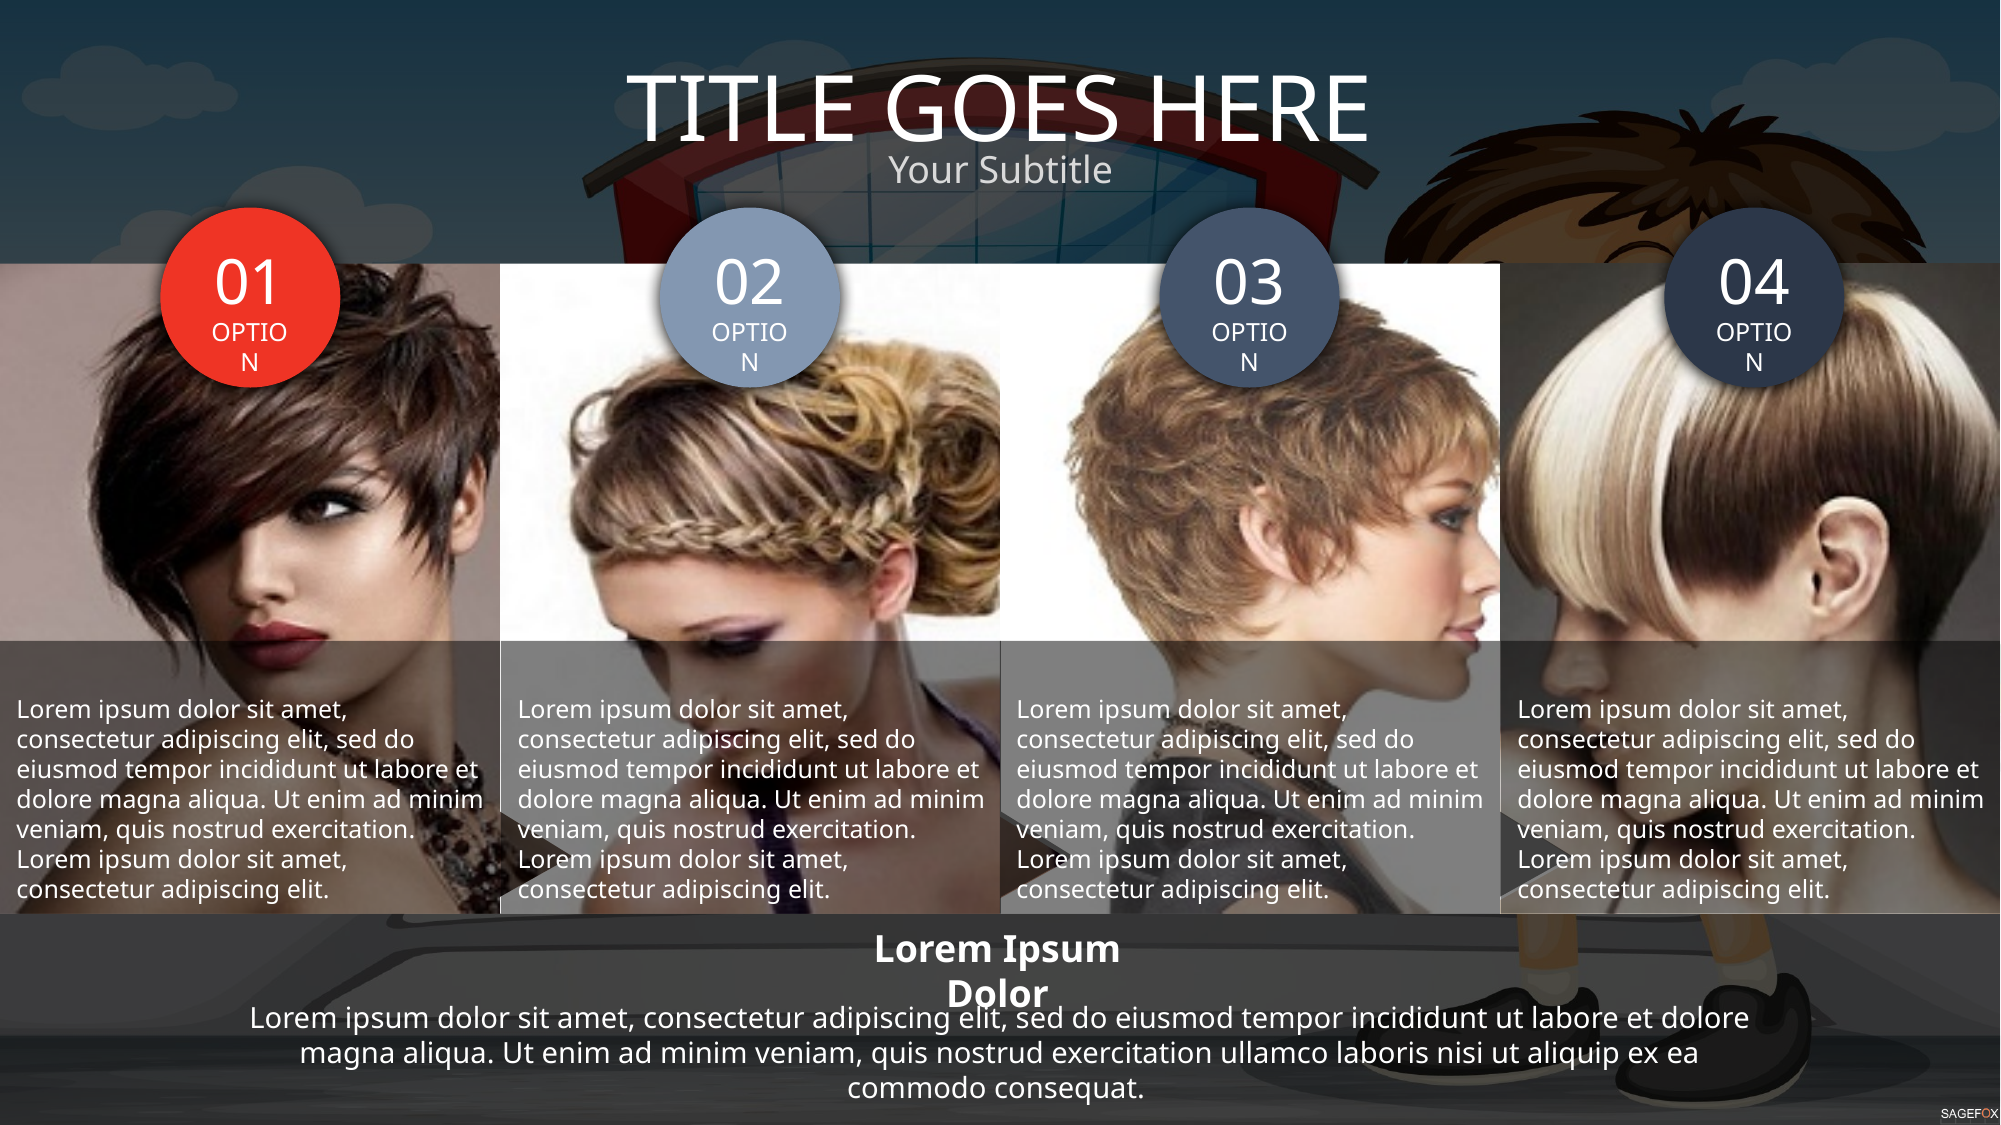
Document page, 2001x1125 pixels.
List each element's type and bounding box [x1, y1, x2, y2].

text_box [0, 640, 500, 914]
text_box [501, 262, 1002, 640]
text_box [0, 262, 501, 640]
text_box [160, 207, 341, 388]
text_box [229, 939, 1771, 1078]
text_box [1500, 640, 2000, 914]
text_box [659, 207, 840, 388]
text_box [999, 640, 1500, 914]
text_box [1664, 207, 1845, 388]
text_box [500, 640, 999, 914]
text_box [1501, 263, 2000, 640]
text_box [548, 42, 1452, 199]
picture [0, 0, 2001, 1125]
text_box [1159, 207, 1340, 388]
text_box [1002, 262, 1501, 640]
